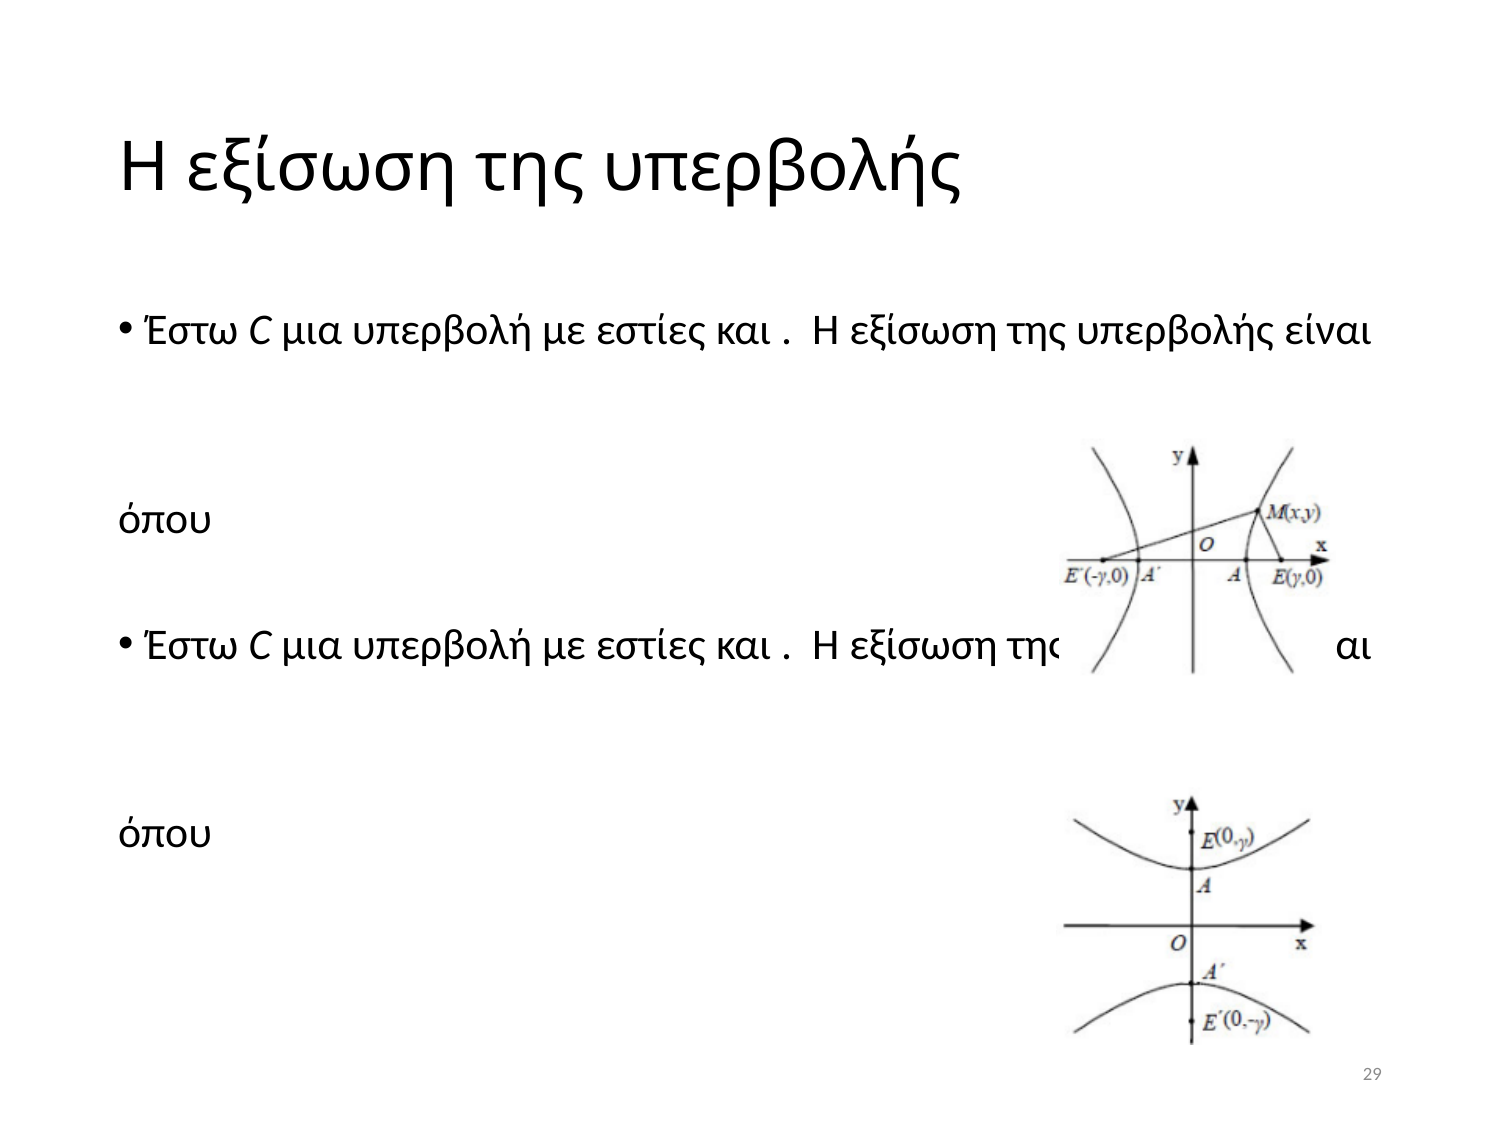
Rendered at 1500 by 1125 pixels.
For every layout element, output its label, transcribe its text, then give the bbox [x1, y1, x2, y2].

picture [1059, 431, 1336, 694]
slide_number 29 [1059, 1042, 1397, 1103]
title Η εξίσωση της υπερβολής [103, 59, 1397, 278]
picture [1056, 786, 1336, 1045]
